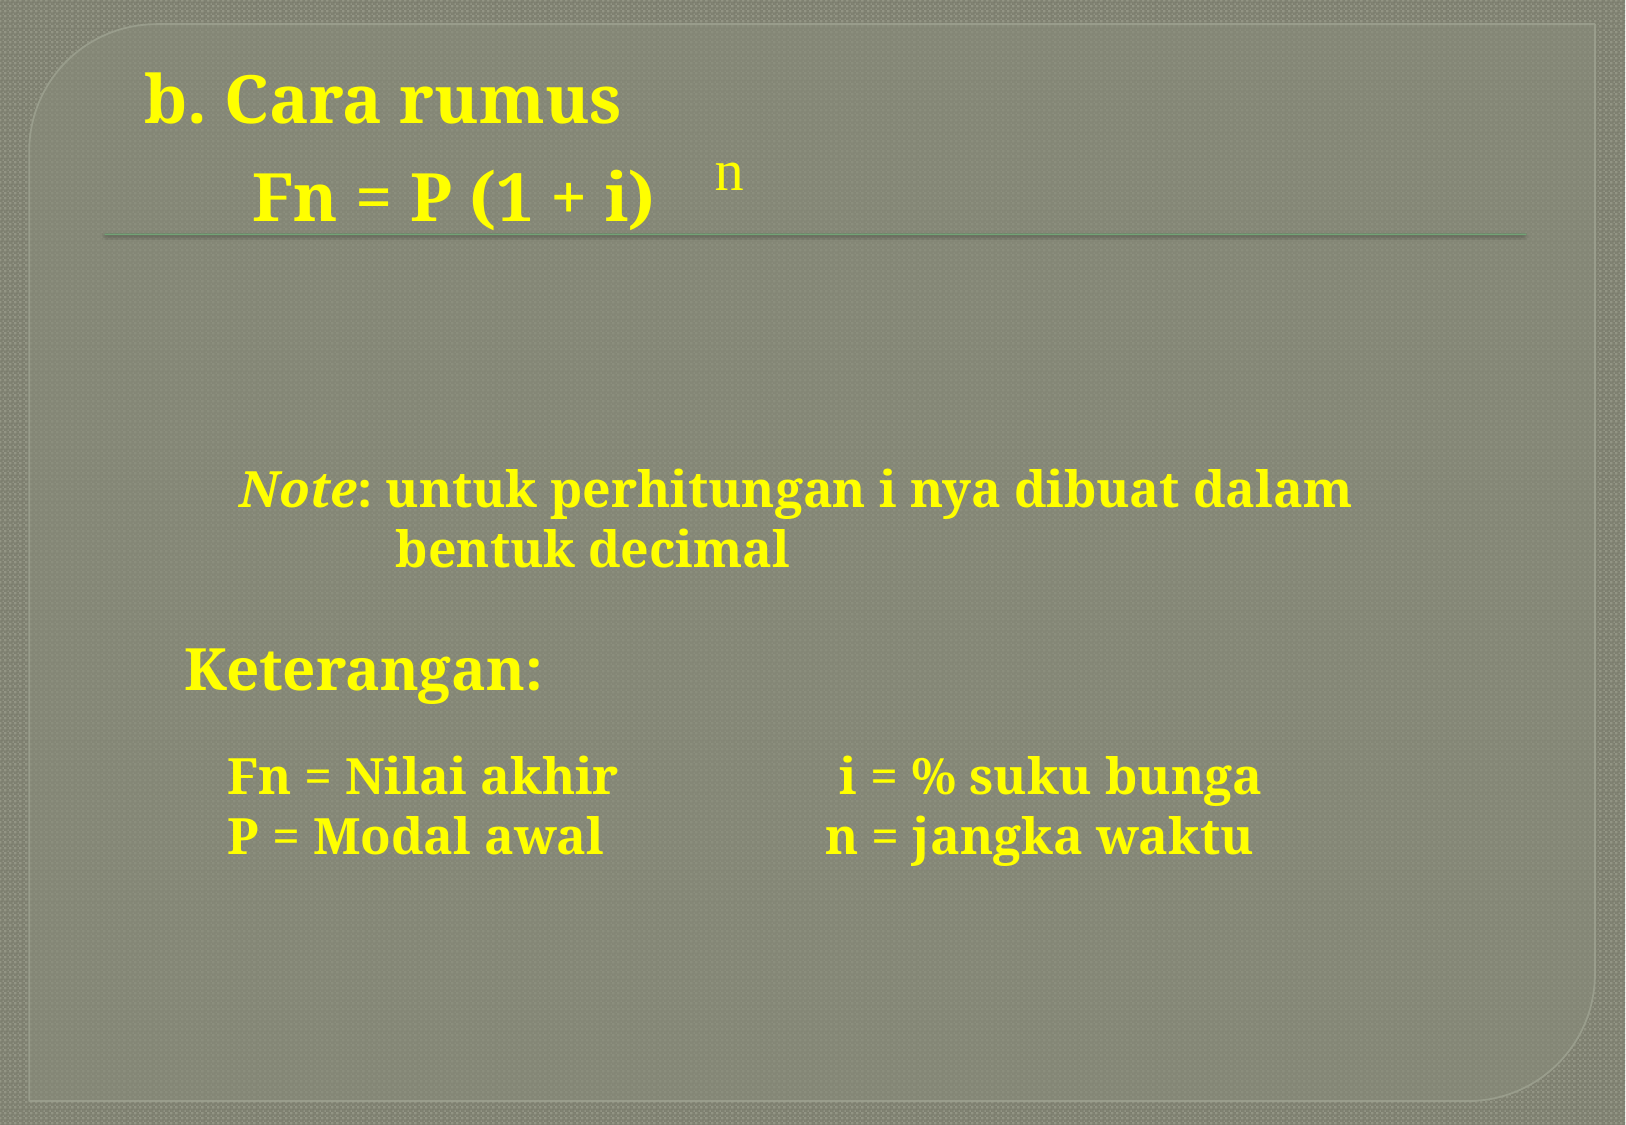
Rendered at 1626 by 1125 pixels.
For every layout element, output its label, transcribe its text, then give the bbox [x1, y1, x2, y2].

text_box Note: untuk perhitungan i nya dibuat dalam bentuk decimal [225, 449, 1550, 585]
text_box Keterangan: [169, 624, 559, 710]
text_box b. Cara rumus [130, 49, 638, 145]
text_box Fn = P (1 + i) [237, 162, 1625, 545]
text_box n [699, 125, 788, 210]
text_box Fn = Nilai akhir i = % suku bunga P = Modal awal n = jangka waktu [212, 737, 1438, 873]
